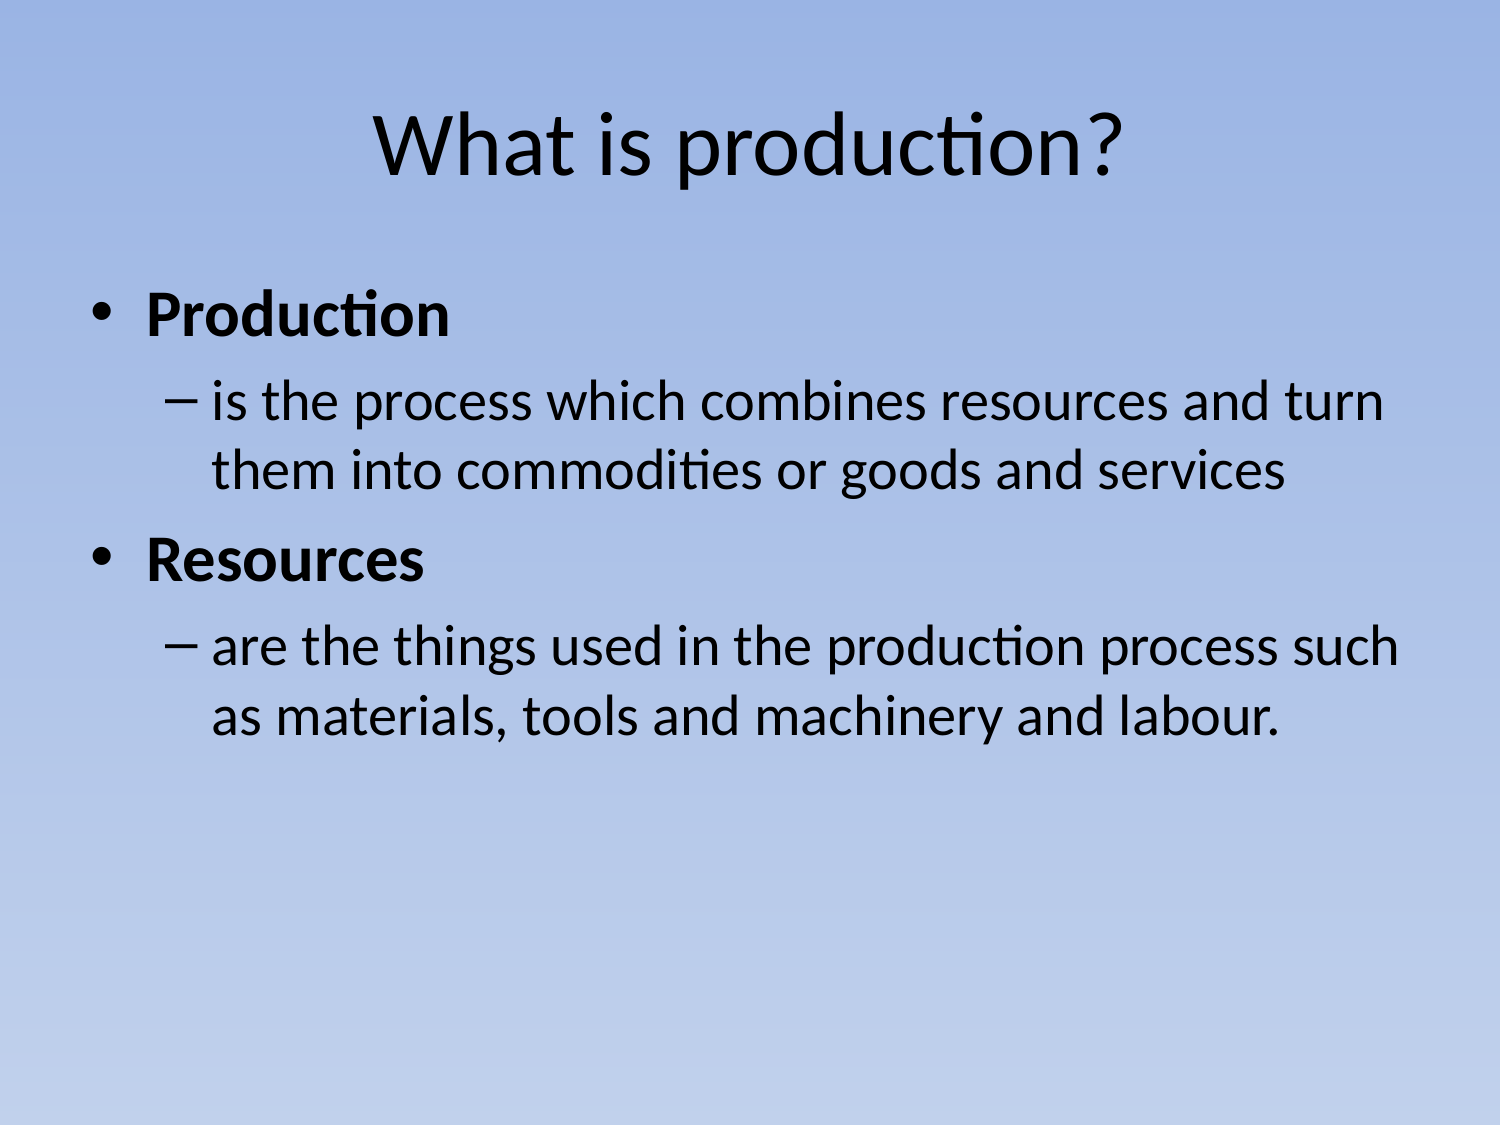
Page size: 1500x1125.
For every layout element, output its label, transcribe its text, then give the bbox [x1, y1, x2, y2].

list Production is the process which combines resources and turn them into commodities or goods and services Resources are the things used in the production process such as materials, tools and machinery and labour. [75, 262, 1425, 1005]
title What is production? [75, 45, 1425, 233]
